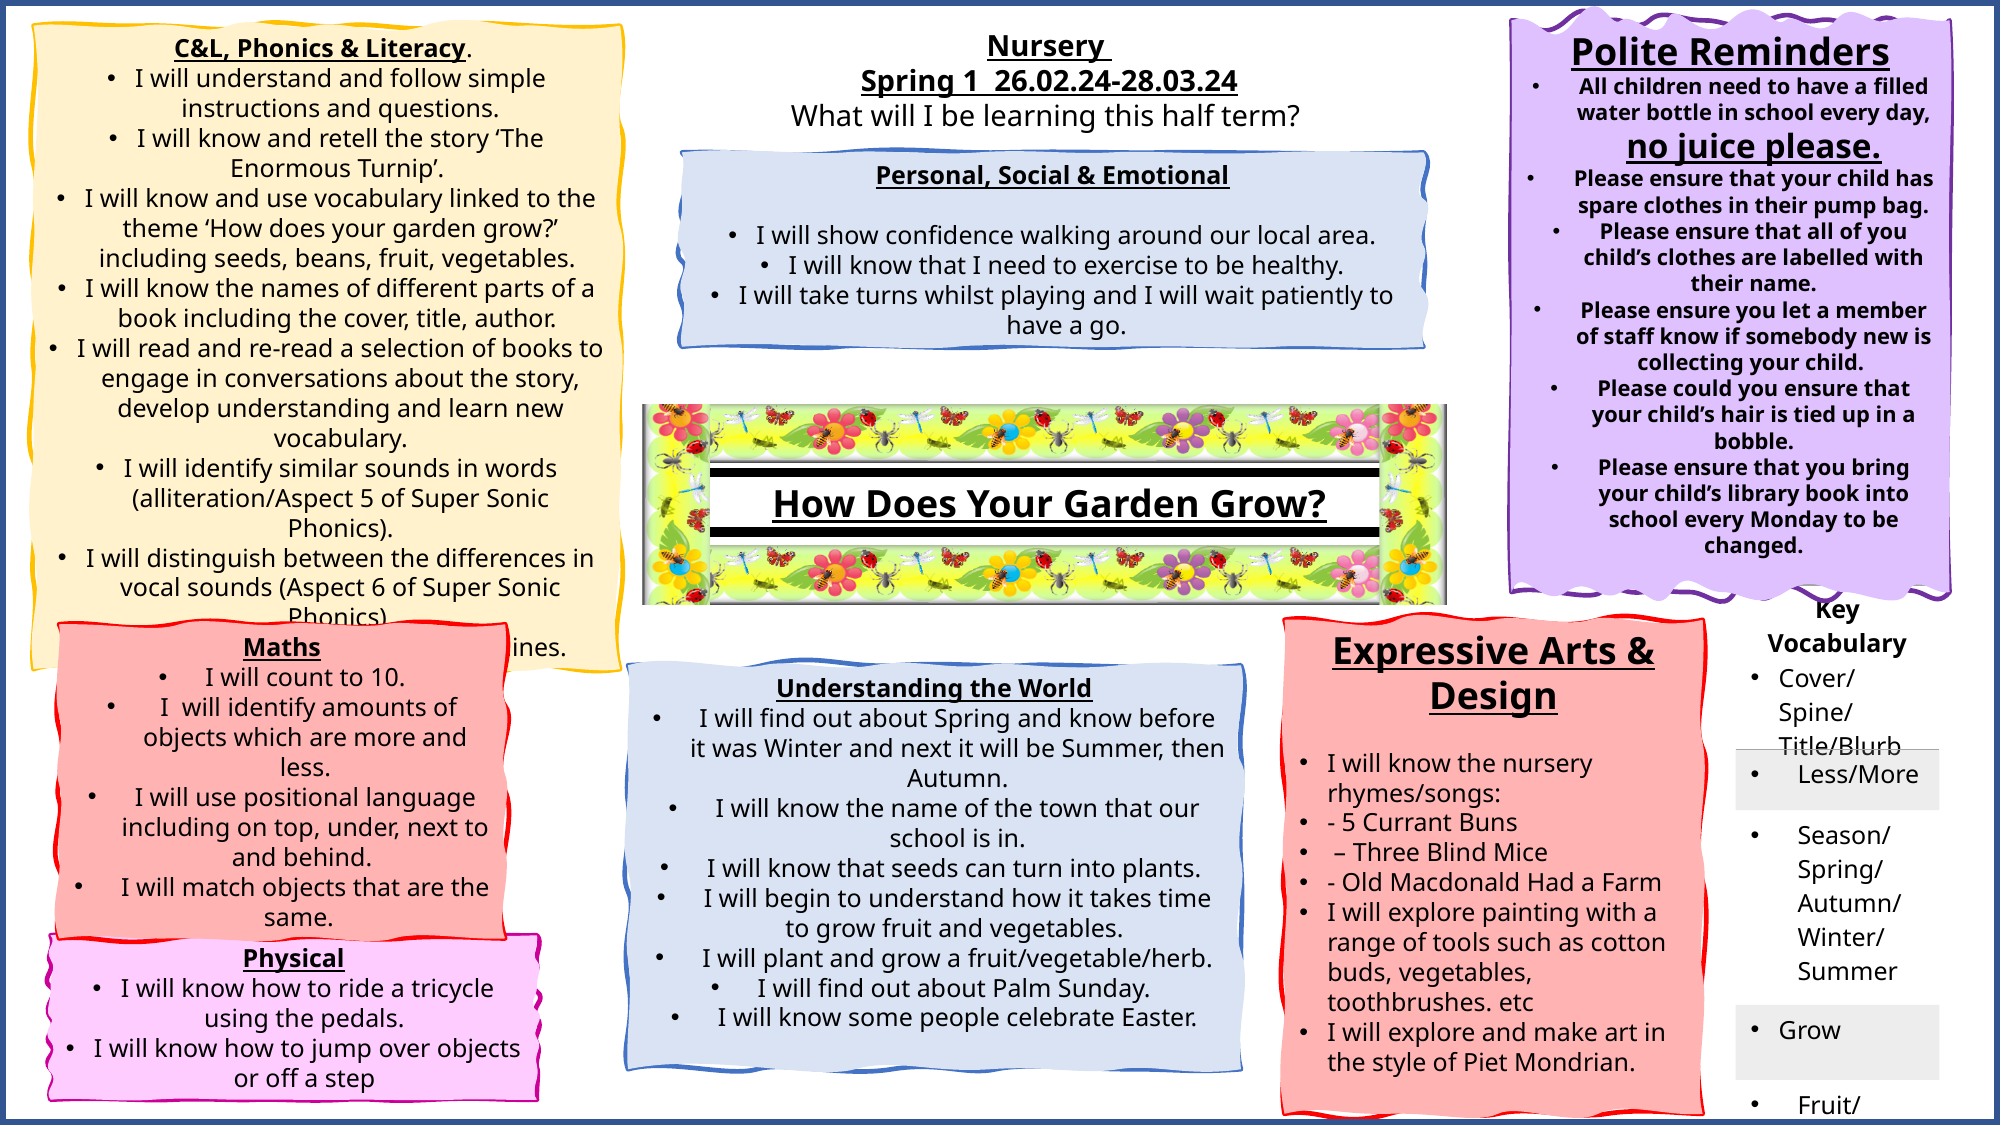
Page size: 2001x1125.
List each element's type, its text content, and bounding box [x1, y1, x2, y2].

text_box Polite Reminders All children need to have a filled water bottle in school every day, no juice please. Please ensure that your child has spare clothes in their pump bag. Please ensure that all of you child’s clothes are labelled with their name. Please ensure you let a member of staff know if somebody new is collecting your child. Please could you ensure that your child’s hair is tied up in a bobble. Please ensure that you bring your child’s library book into school every Monday to be changed. [1509, 6, 1952, 602]
text_box Personal, Social & Emotional I will show confidence walking around our local area. I will know that I need to exercise to be healthy. I will take turns whilst playing and I will wait patiently to have a go. [677, 149, 1429, 349]
text_box [0, 0, 2000, 1125]
text_box Maths I will count to 10. I will identify amounts of objects which are more and less. I will use positional language including on top, under, next to and behind. I will match objects that are the same. [54, 620, 510, 942]
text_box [628, 404, 1462, 605]
